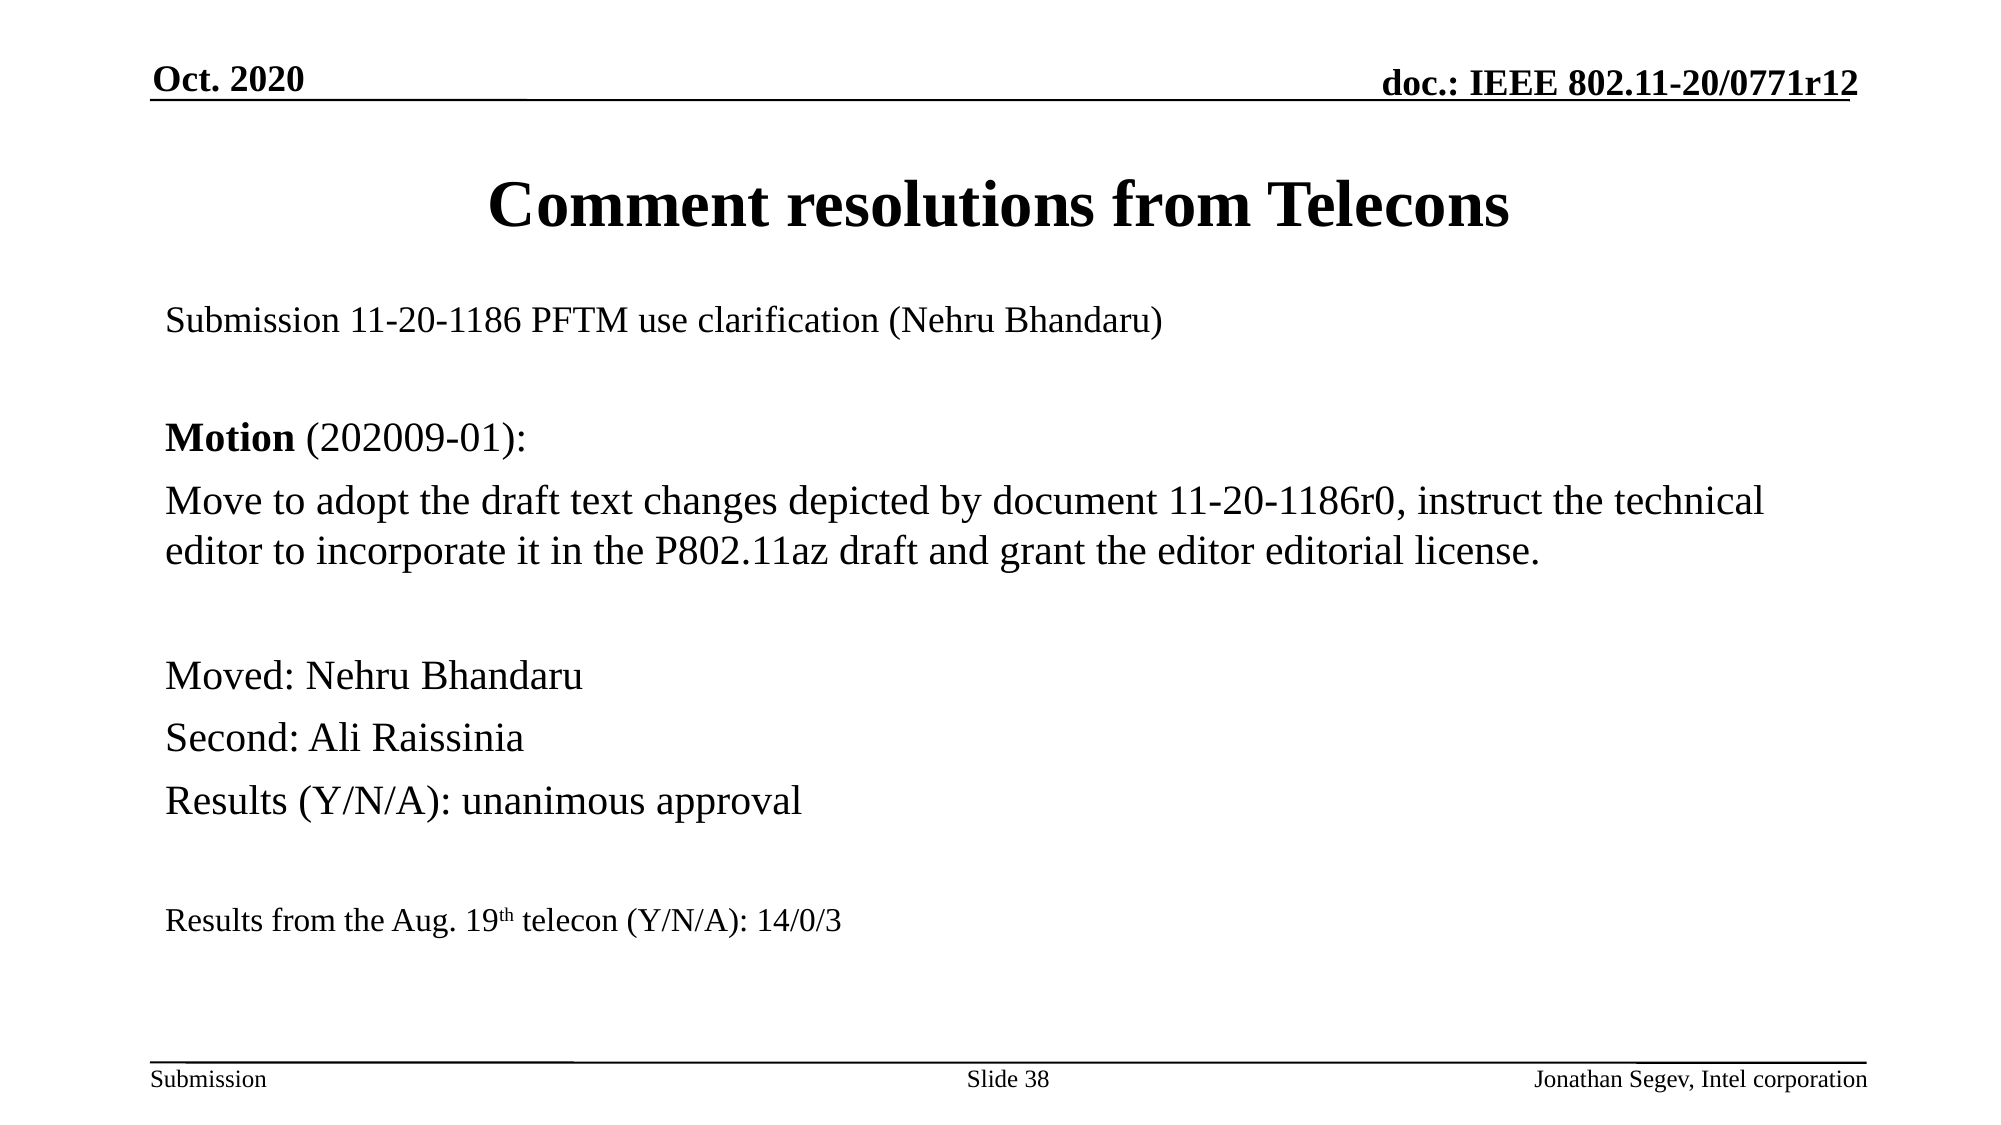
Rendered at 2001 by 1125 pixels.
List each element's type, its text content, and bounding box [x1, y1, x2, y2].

footer Jonathan Segev, Intel corporation [1171, 1061, 1869, 1093]
slide_number Slide 38 [950, 1061, 1067, 1123]
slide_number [152, 54, 563, 100]
title Comment resolutions from Telecons [149, 112, 1850, 286]
list Submission 11-20-1186 PFTM use clarification (Nehru Bhandaru) Motion (202009-01): Move to adopt the draft text changes depicted by document 11-20-1186r0, instruct the technical editor to incorporate it in the P802.11az draft and grant the editor editorial license. Moved: Nehru Bhandaru Second: Ali Raissinia Results (Y/N/A): unanimous approval Results from the Aug. 19th telecon (Y/N/A): 14/0/3 [149, 286, 1850, 1000]
